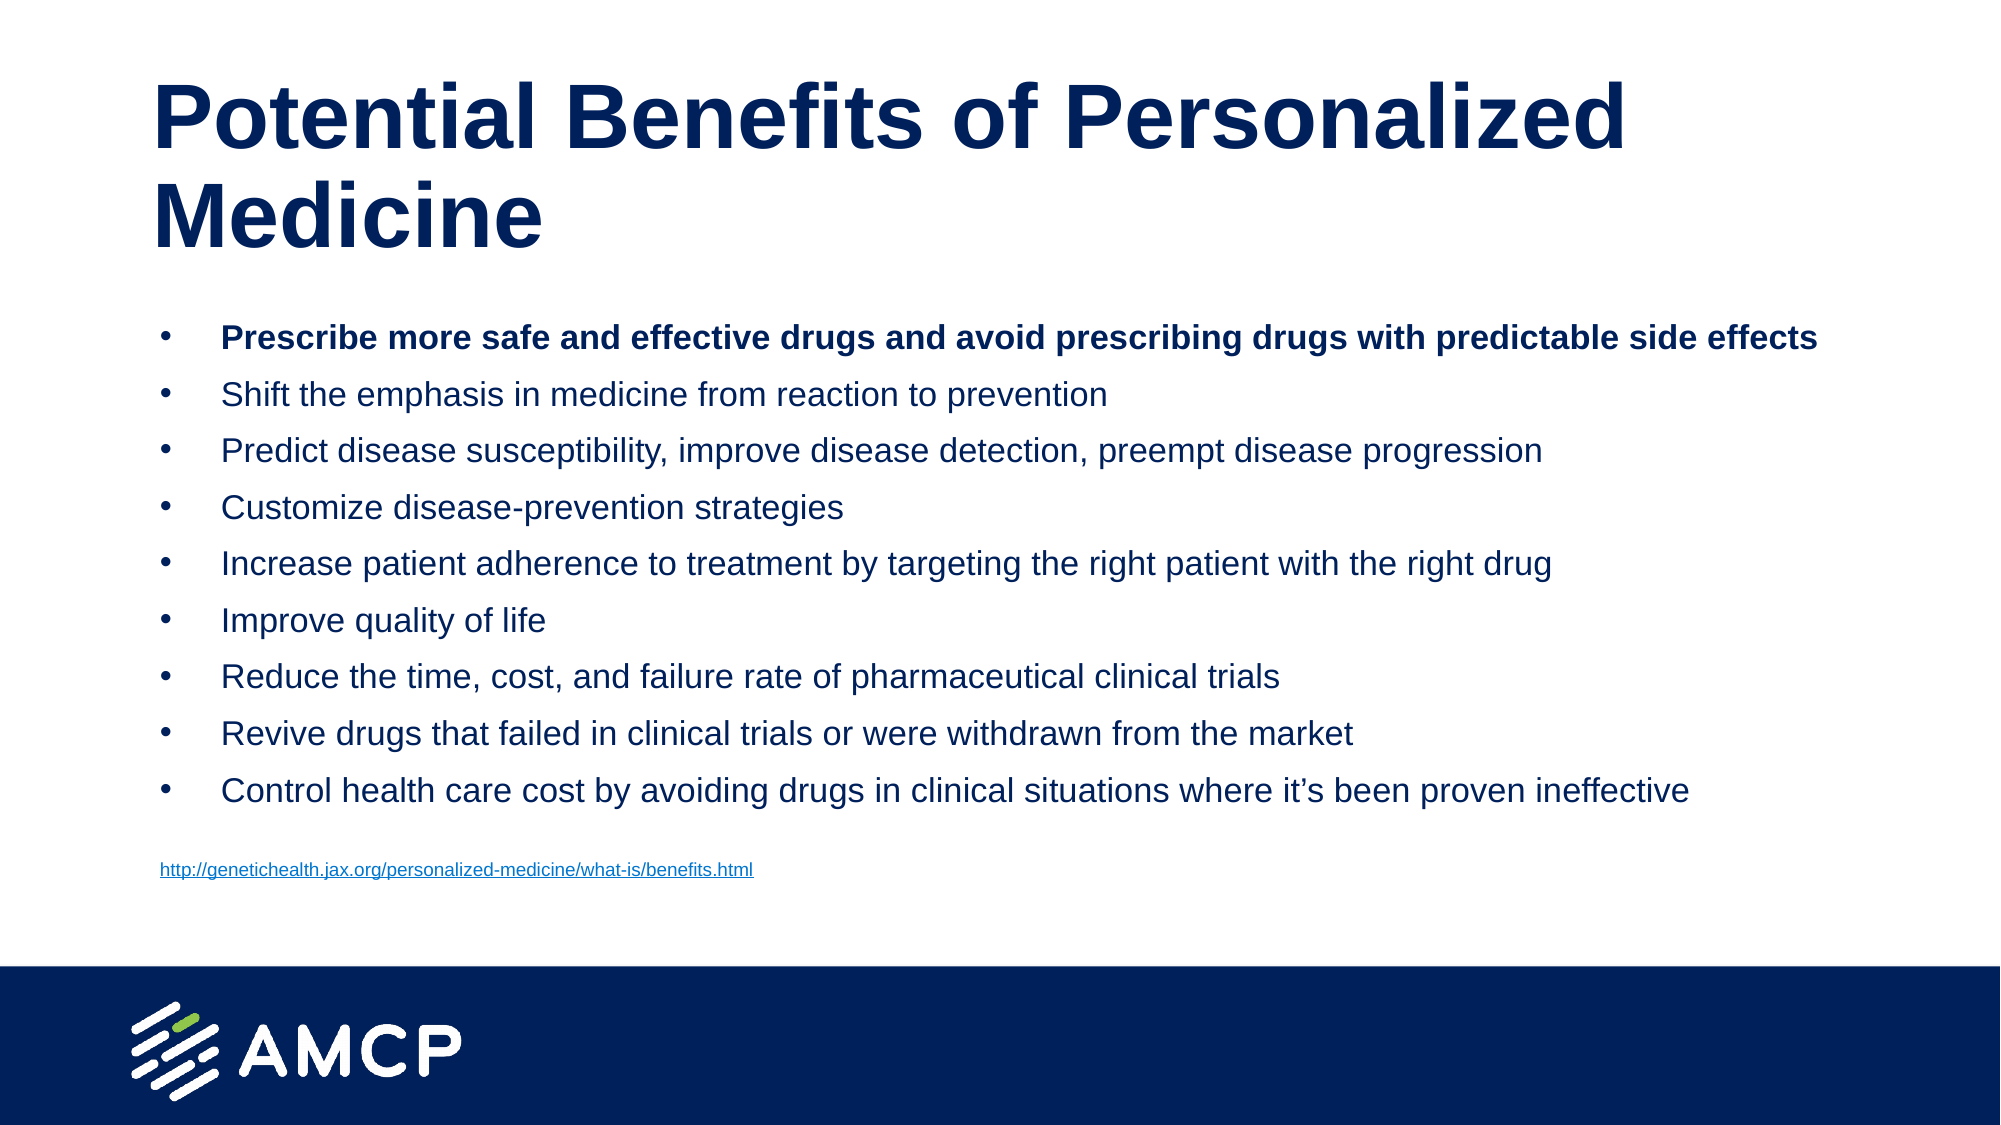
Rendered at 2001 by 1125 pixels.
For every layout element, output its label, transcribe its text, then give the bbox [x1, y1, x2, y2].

list Prescribe more safe and effective drugs and avoid prescribing drugs with predictable side effects Shift the emphasis in medicine from reaction to prevention Predict disease susceptibility, improve disease detection, preempt disease progression Customize disease-prevention strategies Increase patient adherence to treatment by targeting the right patient with the right drug Improve quality of life Reduce the time, cost, and failure rate of pharmaceutical clinical trials Revive drugs that failed in clinical trials or were withdrawn from the market Control health care cost by avoiding drugs in clinical situations where it’s been proven ineffective http://genetichealth.jax.org/personalized-medicine/what-is/benefits.html [137, 299, 1863, 940]
title Potential Benefits of Personalized Medicine [137, 59, 1863, 278]
picture [0, 666, 813, 1125]
